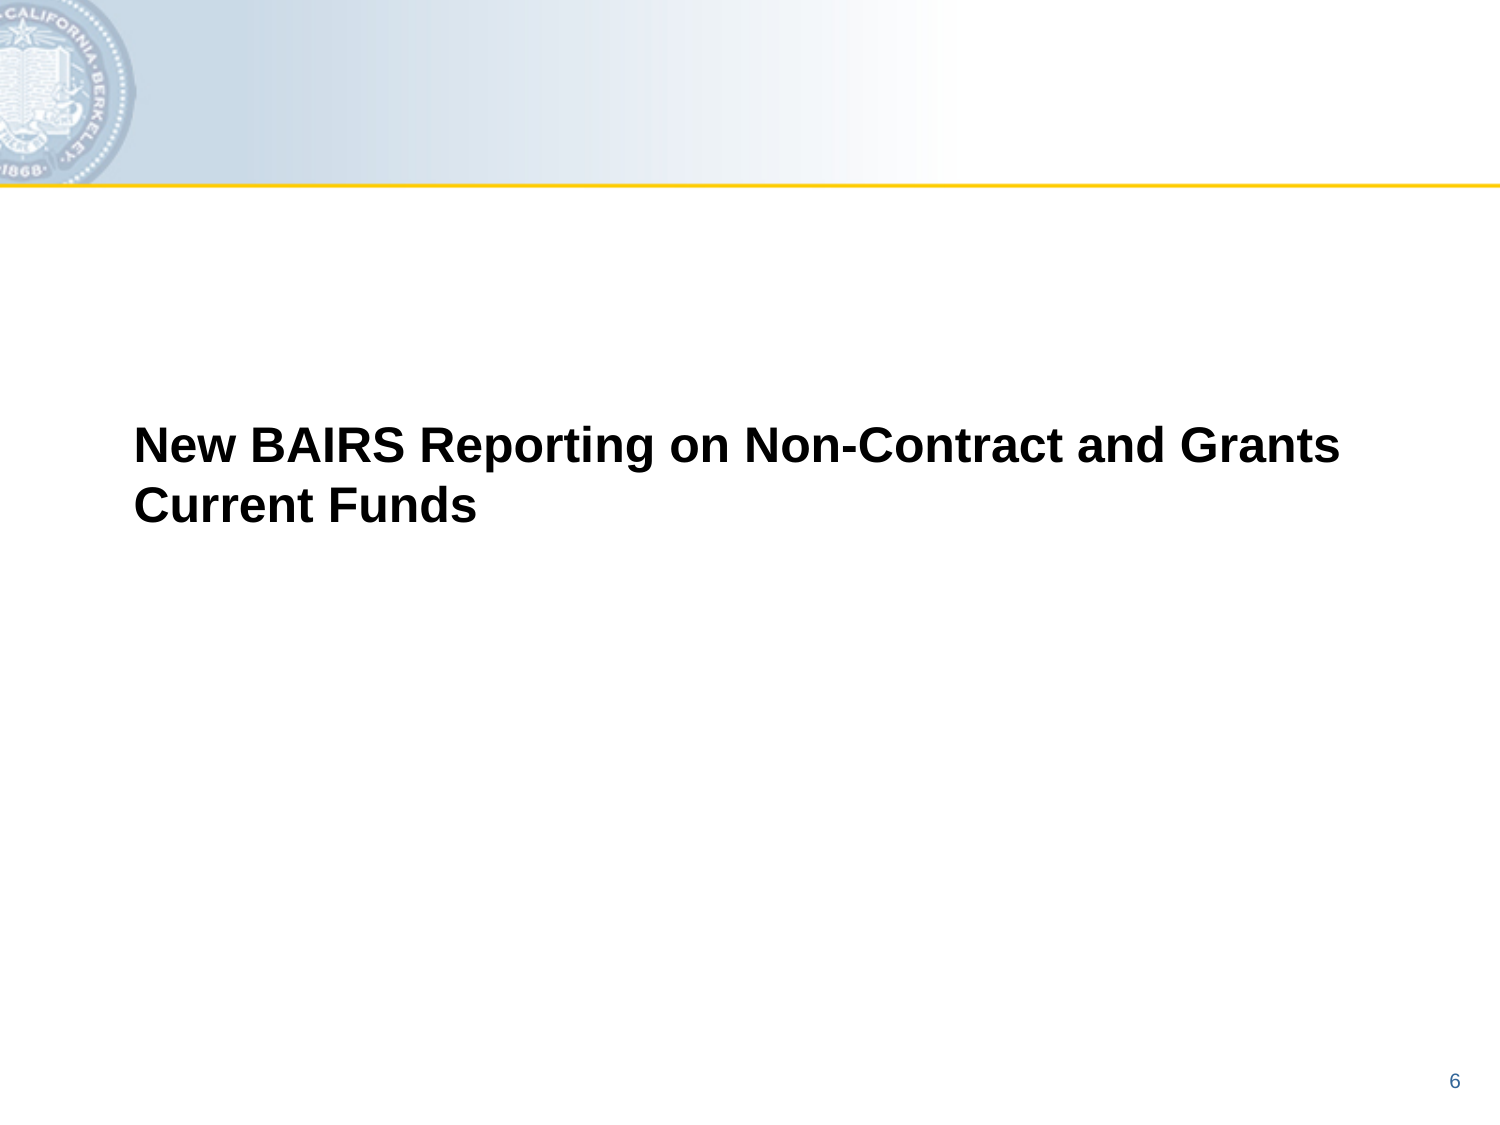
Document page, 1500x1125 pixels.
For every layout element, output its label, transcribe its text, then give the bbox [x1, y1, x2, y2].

picture [0, 0, 1500, 190]
list New BAIRS Reporting on Non-Contract and Grants Current Funds [118, 293, 1394, 541]
